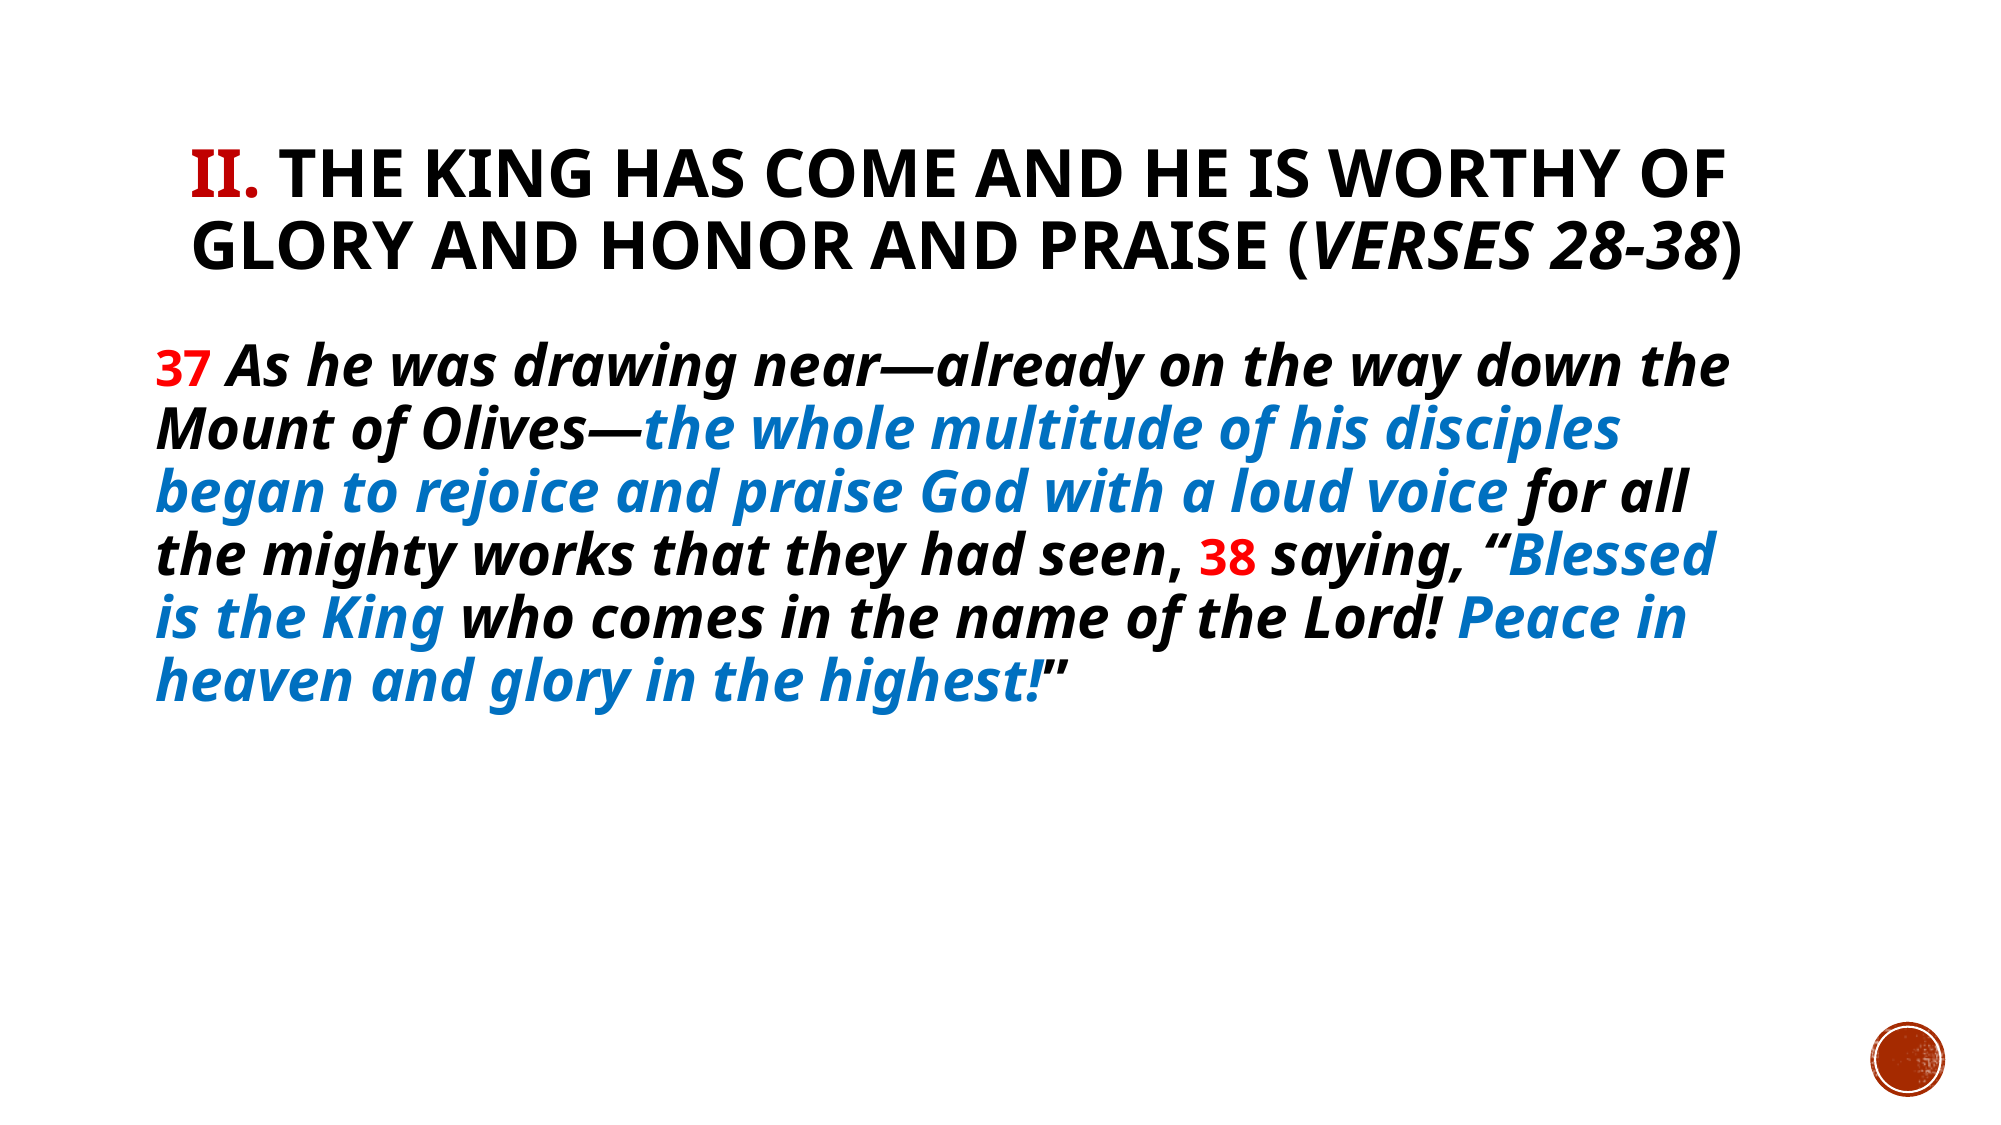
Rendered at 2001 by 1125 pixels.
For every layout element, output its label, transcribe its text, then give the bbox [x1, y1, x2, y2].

list 37 As he was drawing near—already on the way down the Mount of Olives—the whole multitude of his disciples began to rejoice and praise God with a loud voice for all the mighty works that they had seen, 38 saying, “Blessed is the King who comes in the name of the Lord! Peace in heaven and glory in the highest!” [140, 328, 1791, 1106]
title II. The King has come and He is worthy of glory and honor and praise (verses 28-38) [175, 79, 1826, 344]
